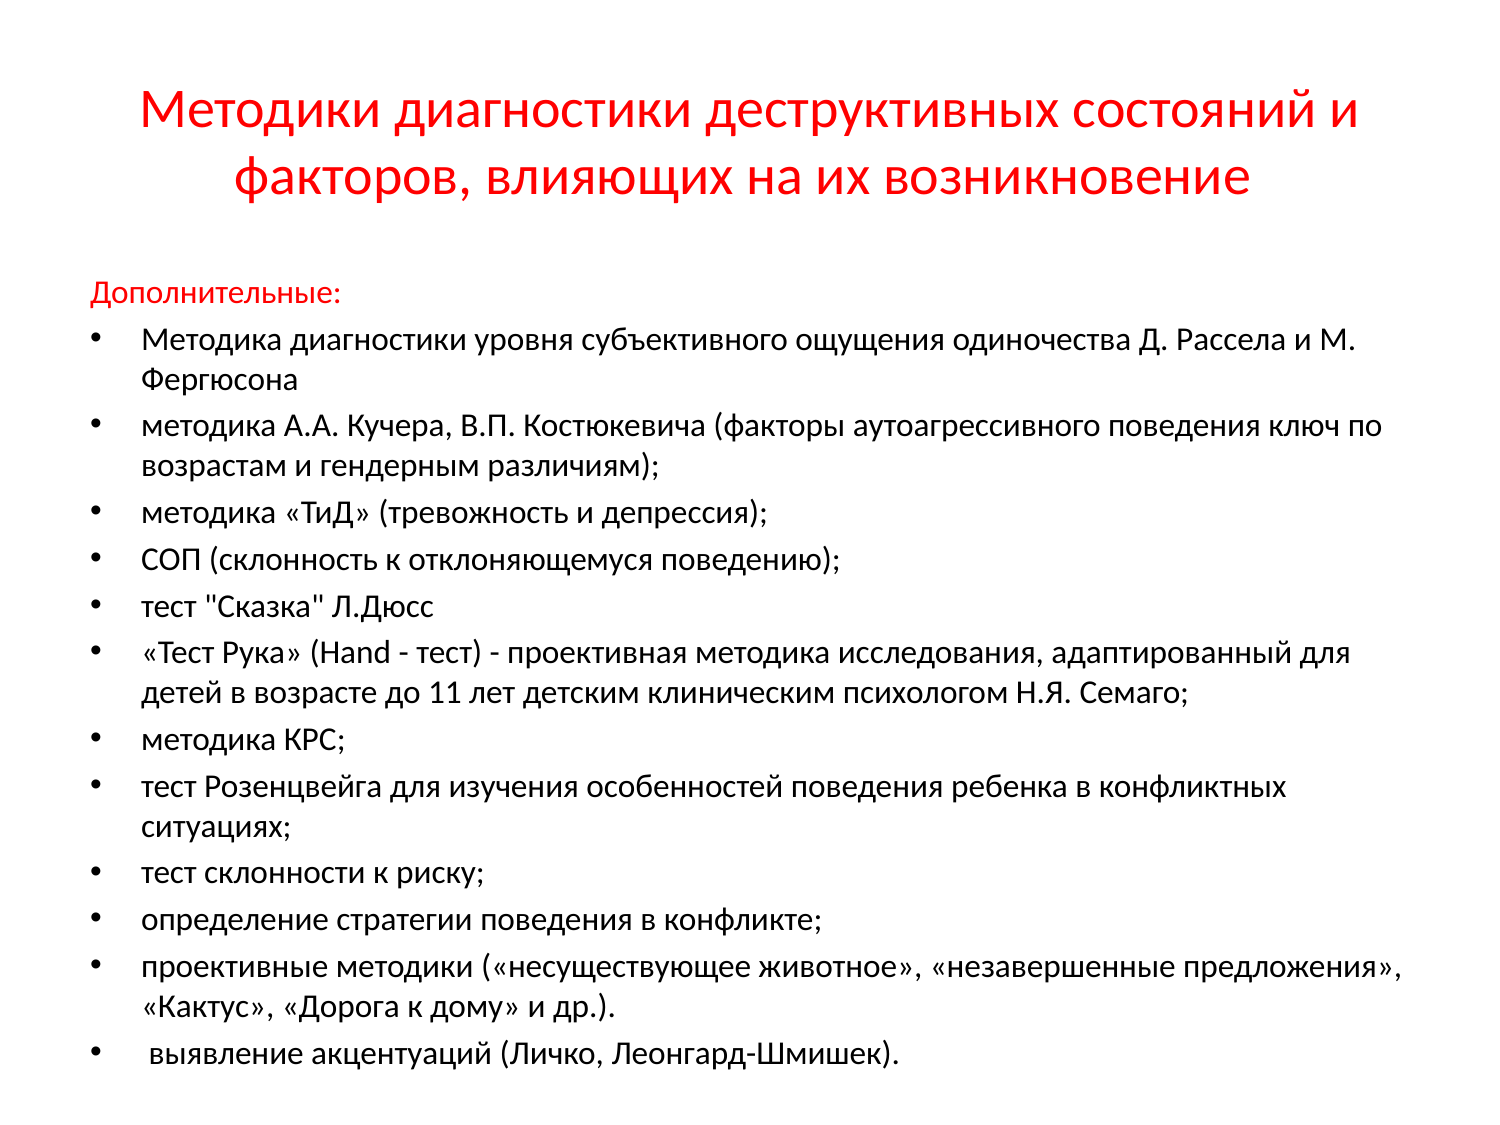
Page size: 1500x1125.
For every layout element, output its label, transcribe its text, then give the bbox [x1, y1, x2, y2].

title Методики диагностики деструктивных состояний и факторов, влияющих на их возникновение [75, 45, 1425, 233]
list Дополнительные: Методика диагностики уровня субъективного ощущения одиночества Д. Рассела и М. Фергюсона методика А.А. Кучера, В.П. Костюкевича (факторы аутоагрессивного поведения ключ по возрастам и гендерным различиям); методика «ТиД» (тревожность и депрессия); СОП (склонность к отклоняющемуся поведению); тест "Сказка" Л.Дюсс «Тест Рука» (Наnd - тест) - проективная методика исследования, адаптированный для детей в возрасте до 11 лет детским клиническим психологом Н.Я. Семаго; методика КРС; тест Розенцвейга для изучения особенностей поведения ребенка в конфликтных ситуациях; тест склонности к риску; определение стратегии поведения в конфликте; проективные методики («несуществующее животное», «незавершенные предложения», «Кактус», «Дорога к дому» и др.). выявление акцентуаций (Личко, Леонгард-Шмишек). [75, 262, 1425, 1080]
